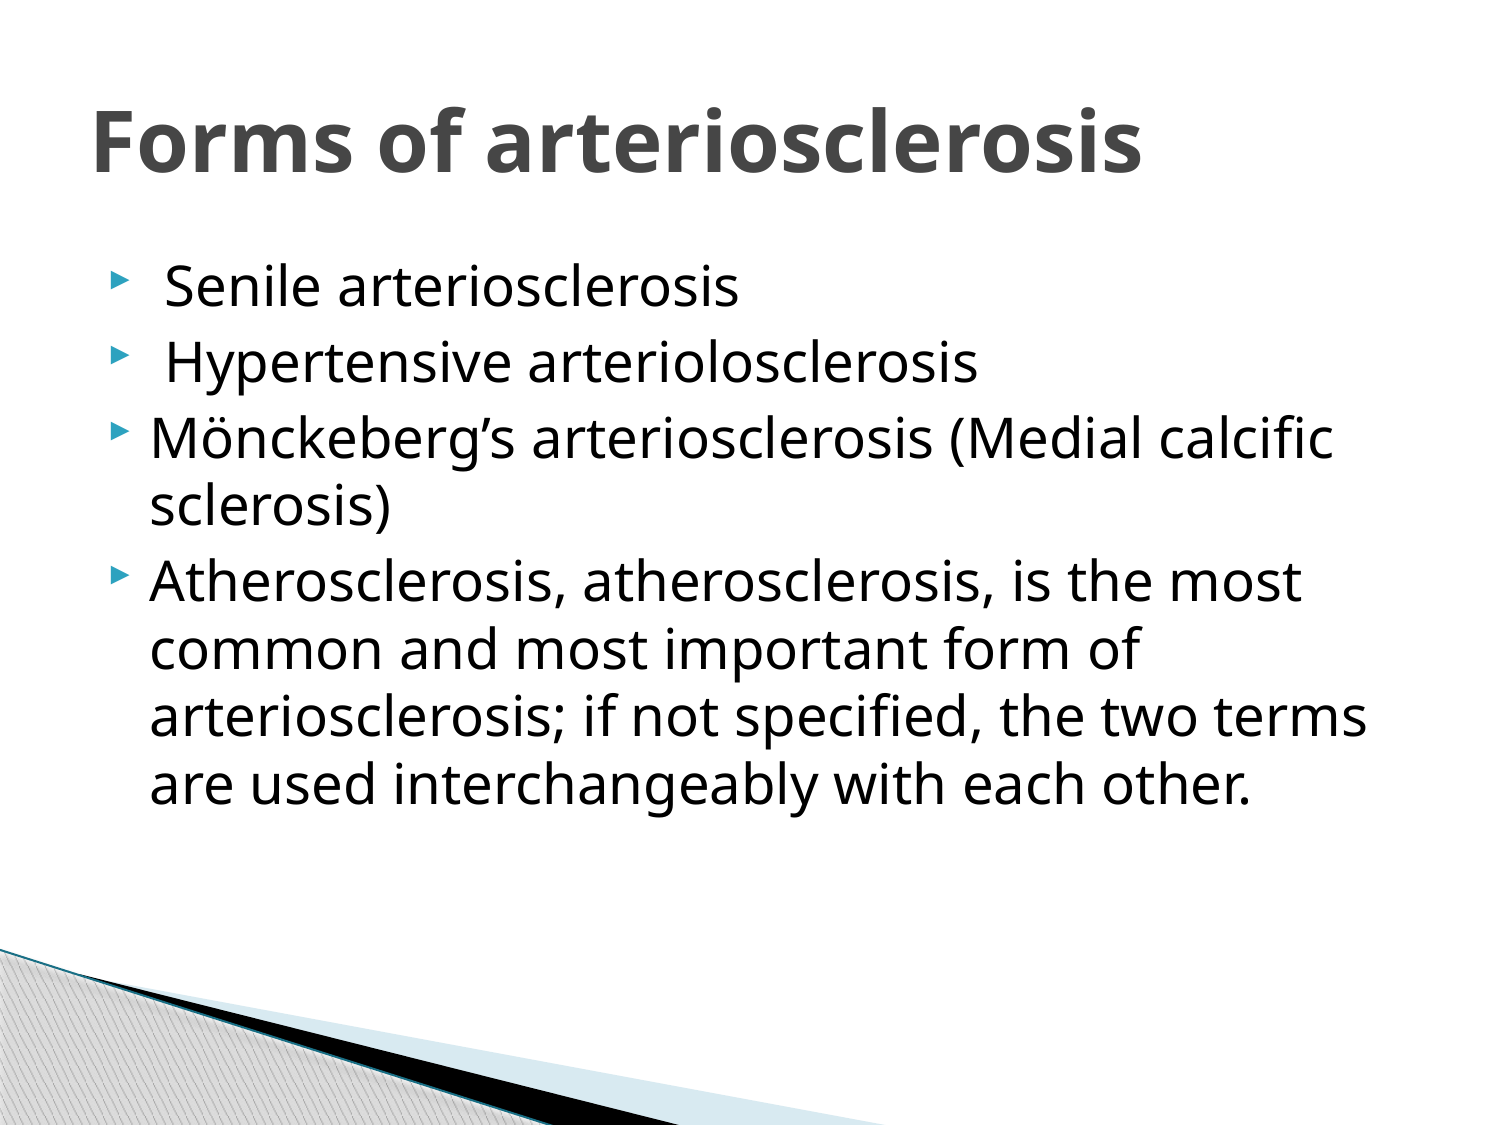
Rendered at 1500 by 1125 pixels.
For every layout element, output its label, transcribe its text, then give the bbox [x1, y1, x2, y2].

list Senile arteriosclerosis Hypertensive arteriolosclerosis Mönckeberg’s arteriosclerosis (Medial calcific sclerosis) Atherosclerosis, atherosclerosis, is the most common and most important form of arteriosclerosis; if not specified, the two terms are used interchangeably with each other. [75, 243, 1425, 986]
title Forms of arteriosclerosis [75, 45, 1425, 233]
